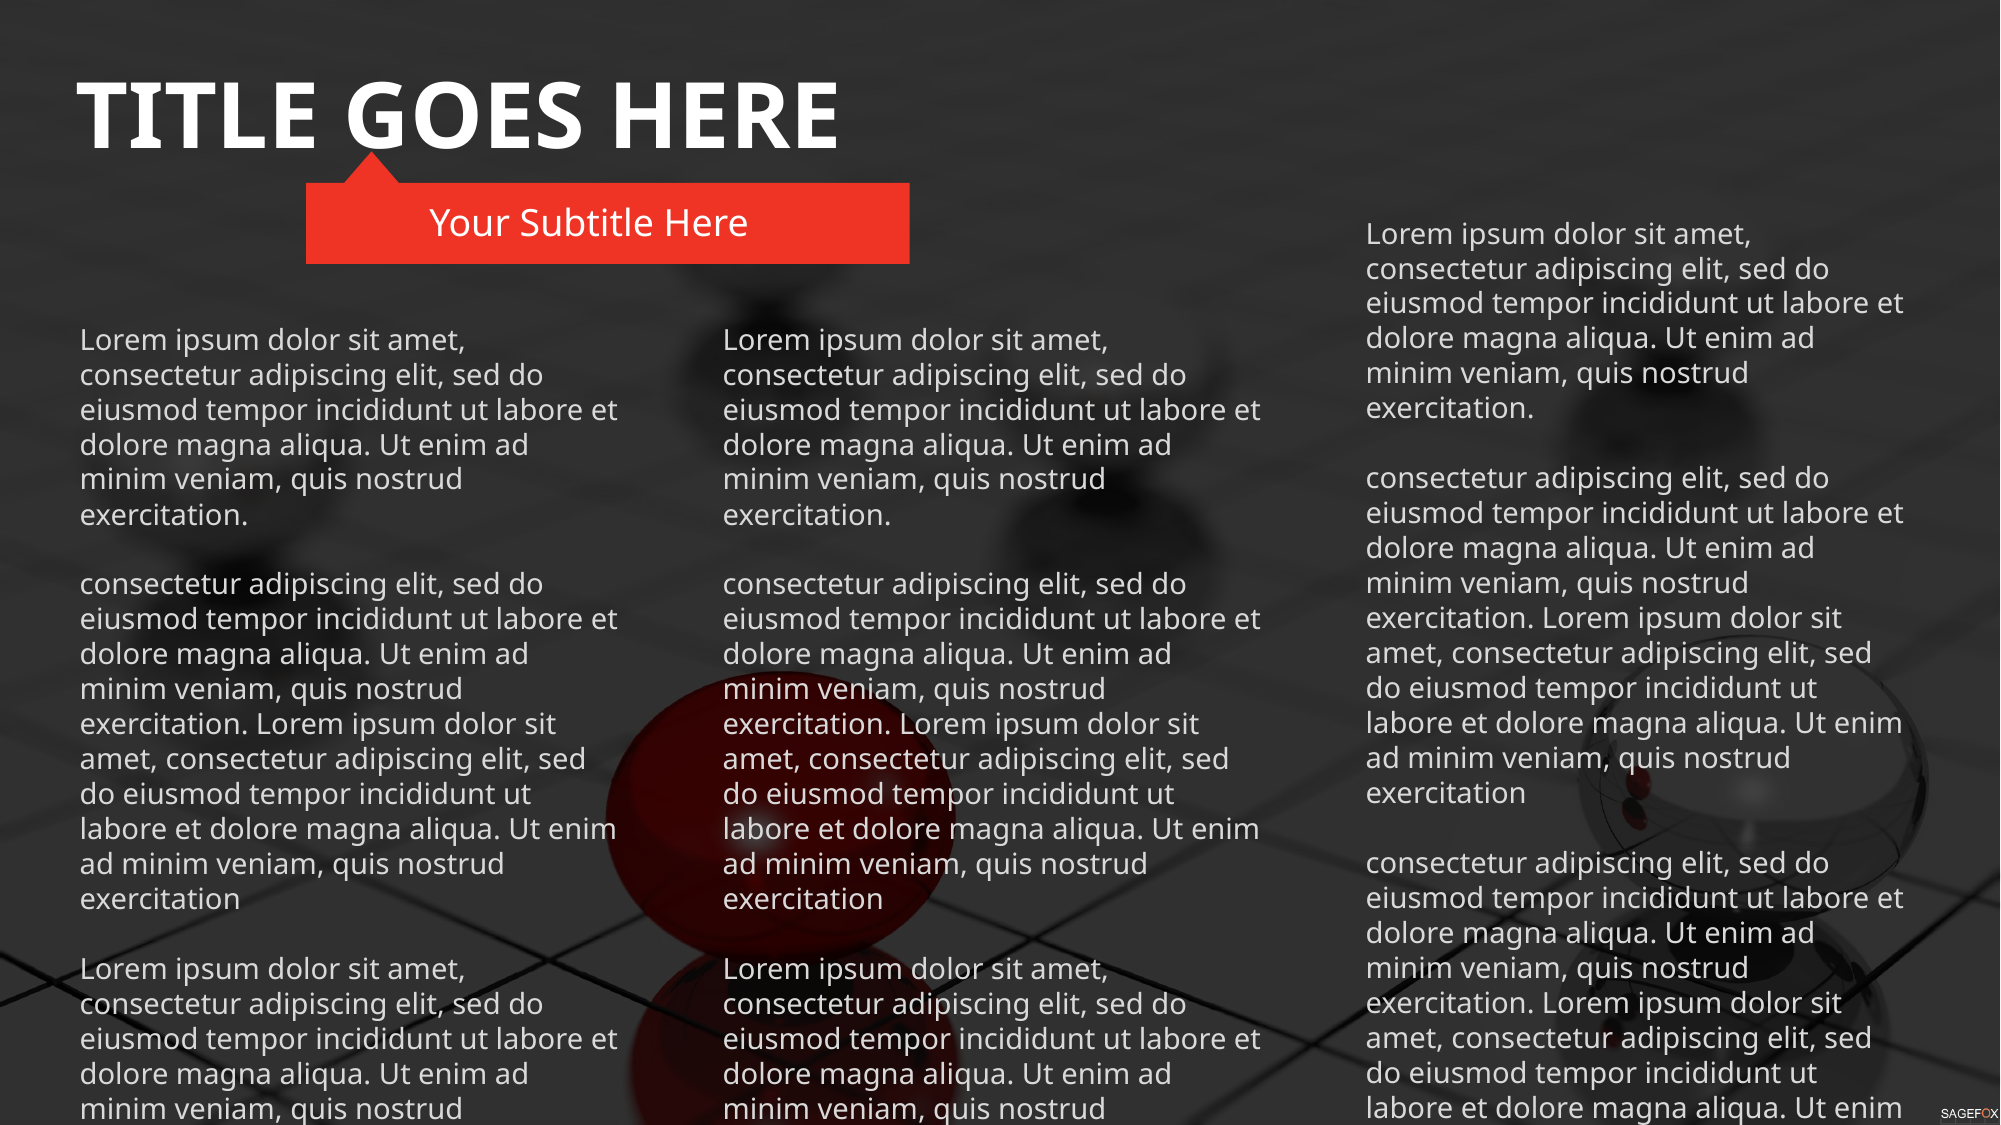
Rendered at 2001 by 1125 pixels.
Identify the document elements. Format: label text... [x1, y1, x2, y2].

picture [0, 0, 2001, 1125]
text_box Lorem ipsum dolor sit amet, consectetur adipiscing elit, sed do eiusmod tempor incididunt ut labore et dolore magna aliqua. Ut enim ad minim veniam, quis nostrud exercitation. consectetur adipiscing elit, sed do eiusmod tempor incididunt ut labore et dolore magna aliqua. Ut enim ad minim veniam, quis nostrud exercitation. Lorem ipsum dolor sit amet, consectetur adipiscing elit, sed do eiusmod tempor incididunt ut labore et dolore magna aliqua. Ut enim ad minim veniam, quis nostrud exercitation Lorem ipsum dolor sit amet, consectetur adipiscing elit, sed do eiusmod tempor incididunt ut labore et dolore magna aliqua. Ut enim ad minim veniam, quis nostrud exercitation. [64, 313, 635, 1125]
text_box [306, 151, 910, 264]
text_box TITLE GOES HERE [60, 49, 965, 175]
text_box Lorem ipsum dolor sit amet, consectetur adipiscing elit, sed do eiusmod tempor incididunt ut labore et dolore magna aliqua. Ut enim ad minim veniam, quis nostrud exercitation. consectetur adipiscing elit, sed do eiusmod tempor incididunt ut labore et dolore magna aliqua. Ut enim ad minim veniam, quis nostrud exercitation. Lorem ipsum dolor sit amet, consectetur adipiscing elit, sed do eiusmod tempor incididunt ut labore et dolore magna aliqua. Ut enim ad minim veniam, quis nostrud exercitation consectetur adipiscing elit, sed do eiusmod tempor incididunt ut labore et dolore magna aliqua. Ut enim ad minim veniam, quis nostrud exercitation. Lorem ipsum dolor sit amet, consectetur adipiscing elit, sed do eiusmod tempor incididunt ut labore et dolore magna aliqua. Ut enim ad minim veniam, quis nostrud exercitation [1350, 207, 1921, 1125]
text_box Lorem ipsum dolor sit amet, consectetur adipiscing elit, sed do eiusmod tempor incididunt ut labore et dolore magna aliqua. Ut enim ad minim veniam, quis nostrud exercitation. consectetur adipiscing elit, sed do eiusmod tempor incididunt ut labore et dolore magna aliqua. Ut enim ad minim veniam, quis nostrud exercitation. Lorem ipsum dolor sit amet, consectetur adipiscing elit, sed do eiusmod tempor incididunt ut labore et dolore magna aliqua. Ut enim ad minim veniam, quis nostrud exercitation Lorem ipsum dolor sit amet, consectetur adipiscing elit, sed do eiusmod tempor incididunt ut labore et dolore magna aliqua. Ut enim ad minim veniam, quis nostrud exercitation [707, 313, 1278, 1125]
